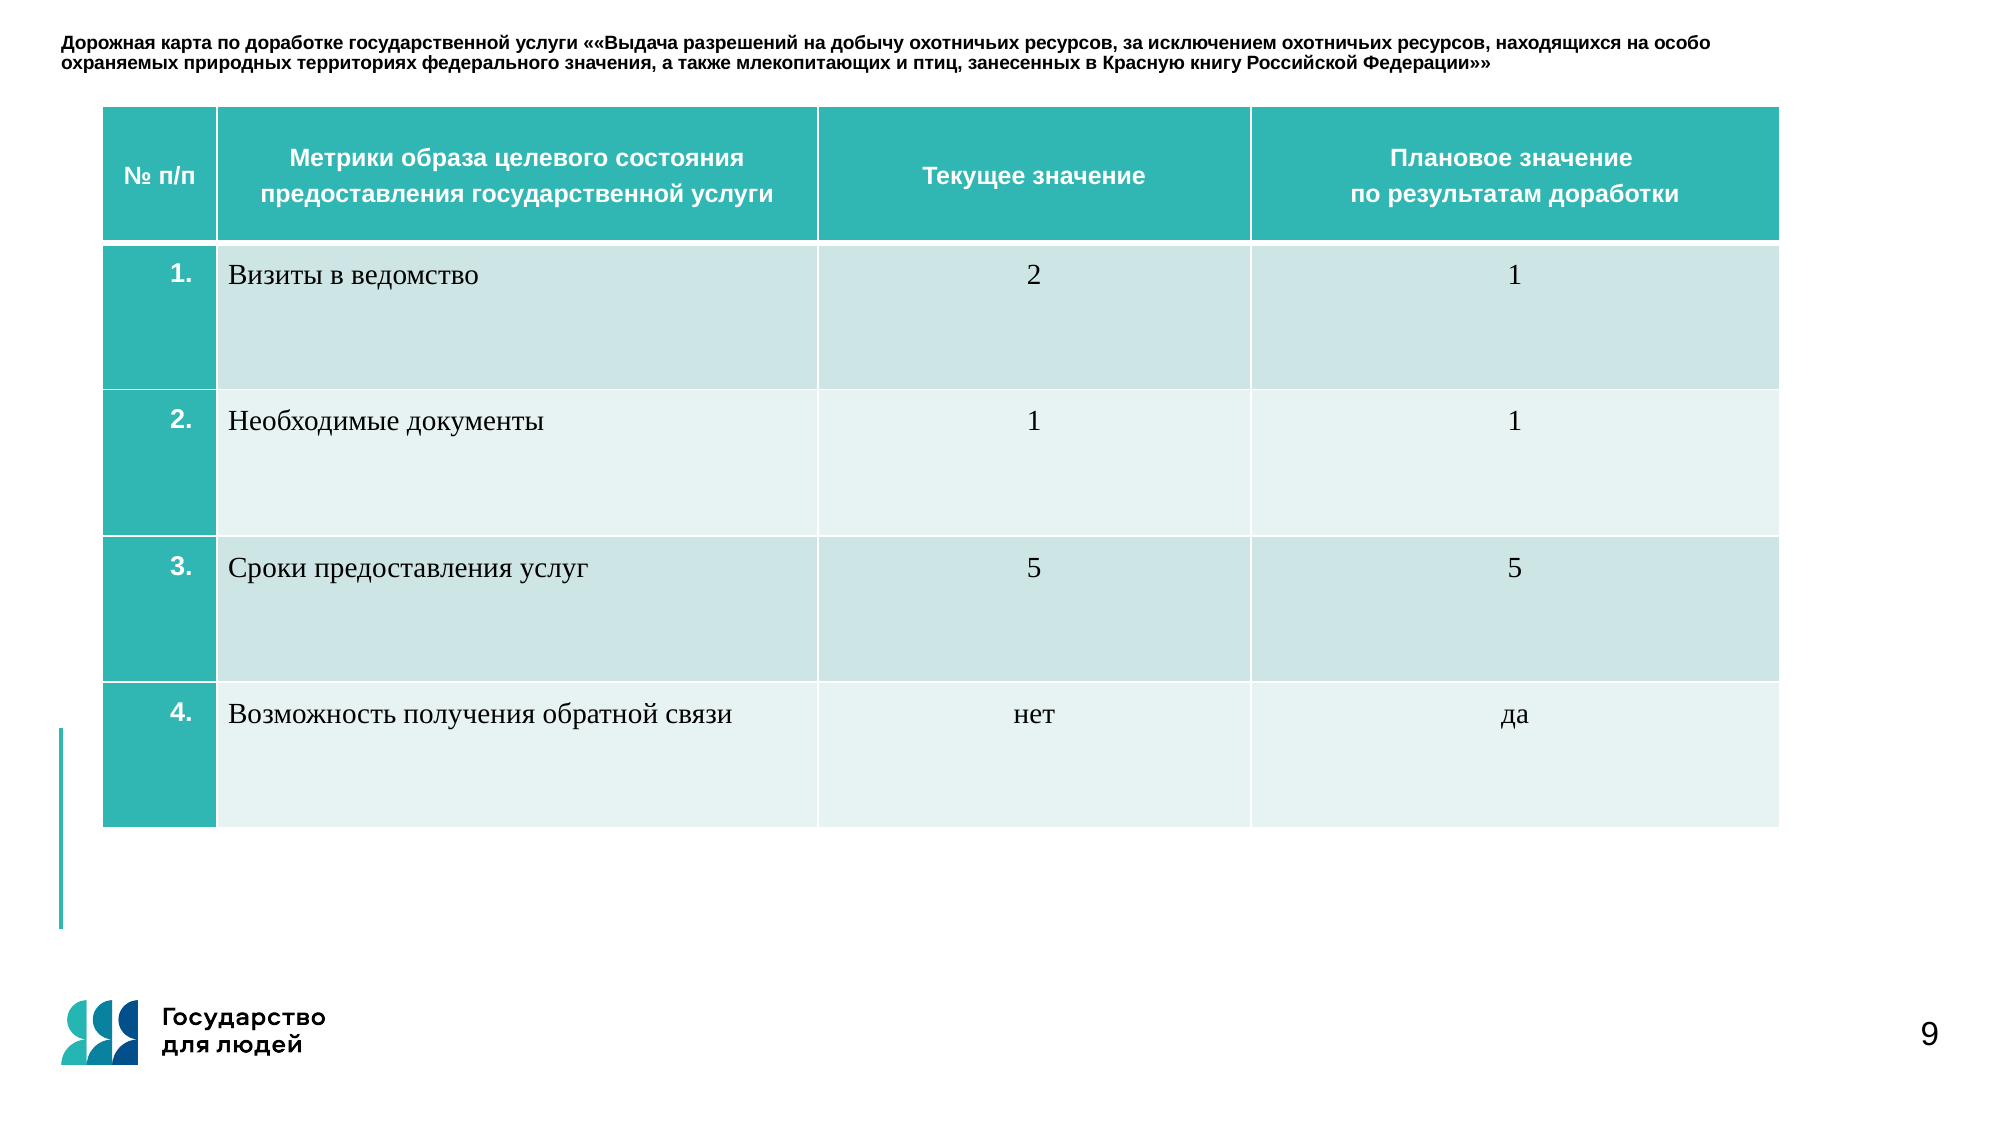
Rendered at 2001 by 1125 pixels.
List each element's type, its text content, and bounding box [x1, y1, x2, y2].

table_header Плановое значение по результатам доработки [1252, 107, 1779, 240]
table_header Метрики образа целевого состояния предоставления государственной услуги [218, 107, 817, 240]
table_cell 4. [103, 683, 216, 827]
table_cell 1 [1252, 246, 1779, 389]
table_header Текущее значение [819, 107, 1250, 240]
table_cell Возможность получения обратной связи [218, 683, 817, 827]
table_cell 1 [819, 390, 1250, 535]
table_cell 5 [819, 537, 1250, 681]
table_cell 3. [103, 537, 216, 681]
picture [35, 974, 351, 1091]
table_cell да [1252, 683, 1779, 827]
title Дорожная карта по доработке государственной услуги ««Выдача разрешений на добычу охотничьих ресурсов, за исключением охотничьих ресурсов, находящихся на особо охраняемых природных территориях федерального значения, а также млекопитающих и птиц, занесенных в Красную книгу Российской Федерации»» [60, 32, 1719, 91]
slide_number 9 [1779, 999, 1940, 1065]
table_cell нет [819, 683, 1250, 827]
table_cell 2. [103, 390, 216, 535]
table_header № п/п [103, 107, 216, 240]
table_cell 5 [1252, 537, 1779, 681]
table_cell Необходимые документы [218, 390, 817, 535]
table_cell 2 [819, 246, 1250, 389]
table_cell Визиты в ведомство [218, 246, 817, 389]
table_cell Сроки предоставления услуг [218, 537, 817, 681]
table_cell 1 [1252, 390, 1779, 535]
table_cell [103, 246, 216, 389]
